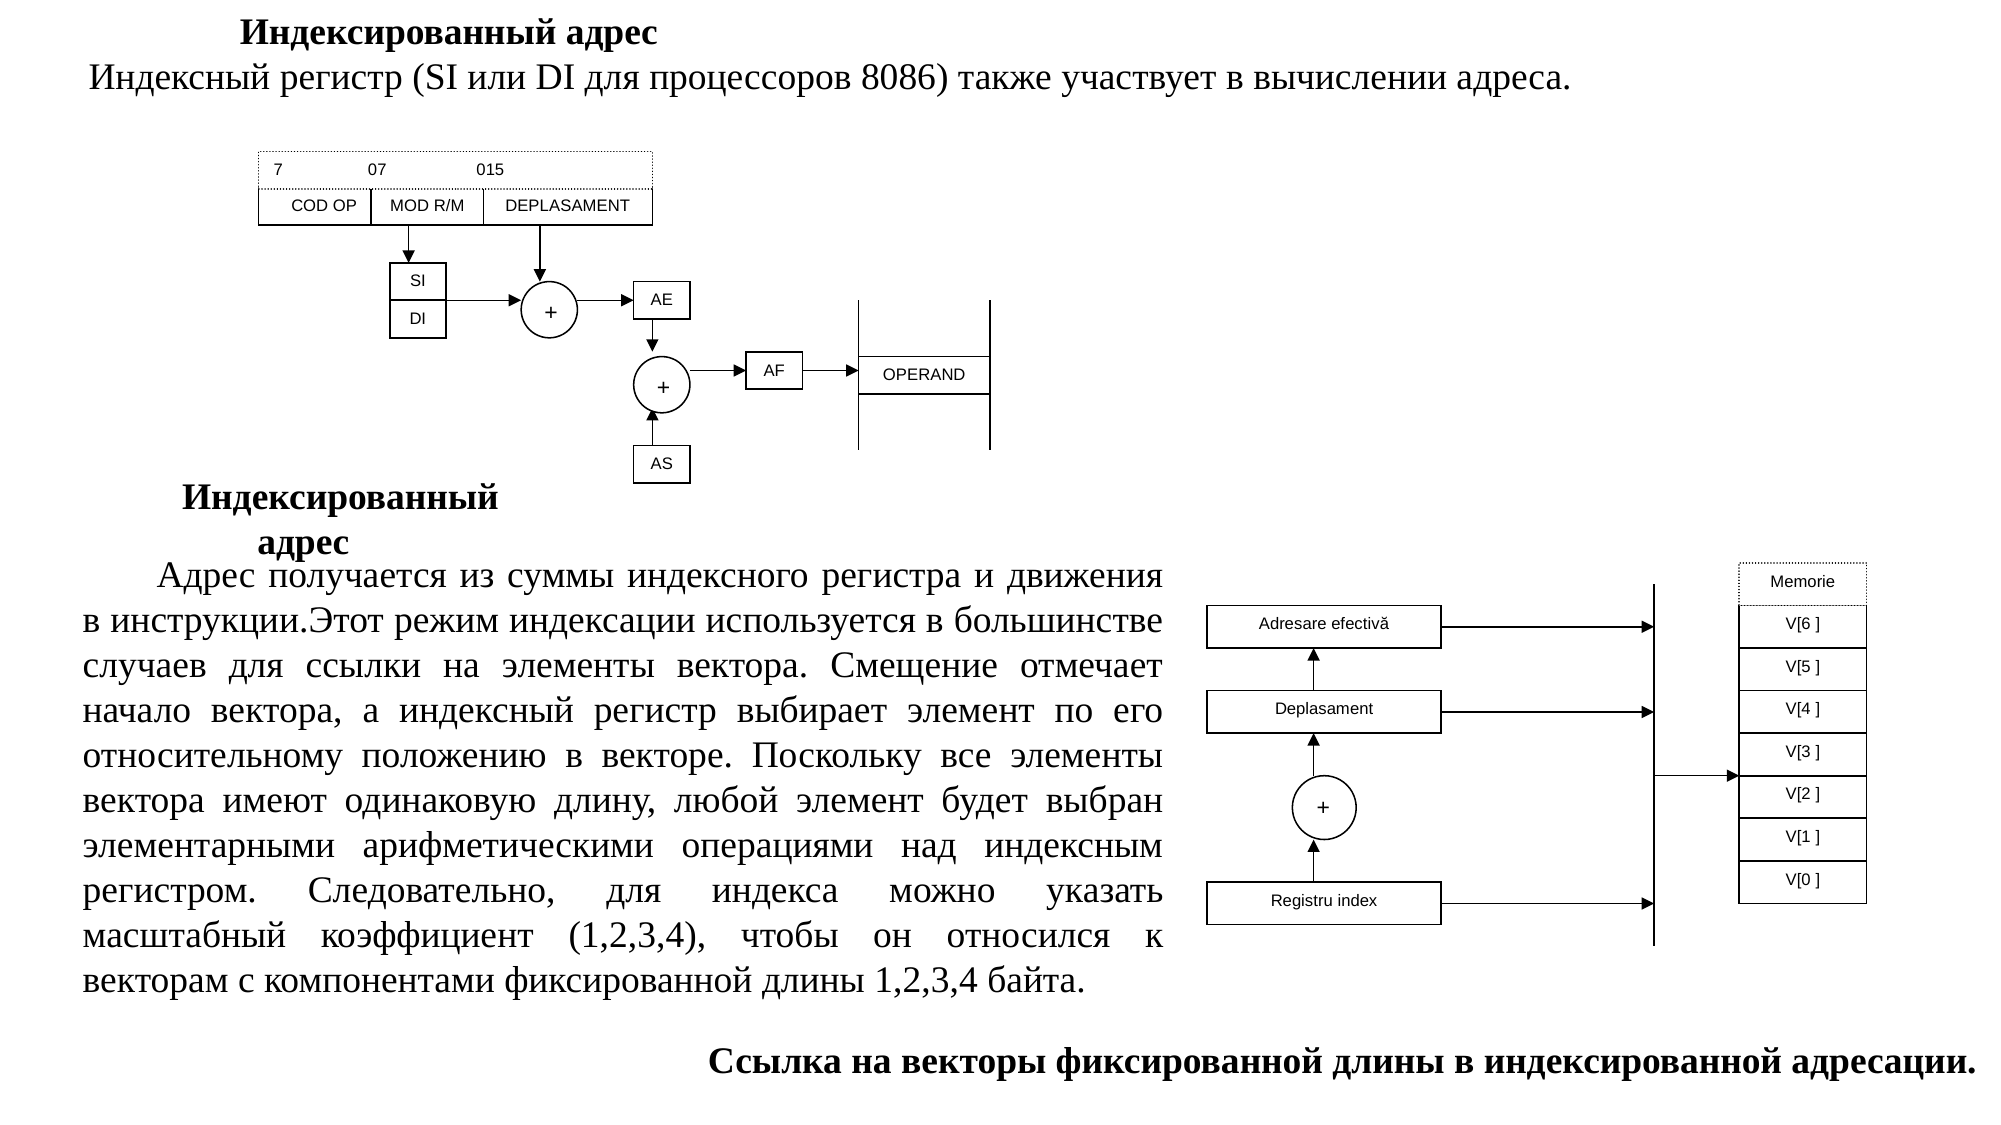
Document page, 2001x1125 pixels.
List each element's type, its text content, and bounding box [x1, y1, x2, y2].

text_box Индексированный адрес Индексный регистр (SI или DI для процессоров 8086) также участвует в вычислении адреса. [0, 0, 1914, 105]
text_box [258, 151, 990, 483]
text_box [1207, 562, 1867, 946]
text_box Индексированный адрес [79, 464, 528, 524]
text_box Ссылка на векторы фиксированной длины в индексированной адресации. [693, 1028, 1993, 1088]
text_box Адрес получается из суммы индексного регистра и движения в инструкции.Этот режим индексации используется в большинстве случаев для ссылки на элементы вектора. Смещение отмечает начало вектора, а индексный регистр выбирает элемент по его относительному положению в векторе. Поскольку все элементы вектора имеют одинаковую длину, любой элемент будет выбран элементарными арифметическими операциями над индексным регистром. Следовательно, для индекса можно указать масштабный коэффициент (1,2,3,4), чтобы он относился к векторам с компонентами фиксированной длины 1,2,3,4 байта. [67, 542, 1180, 1008]
